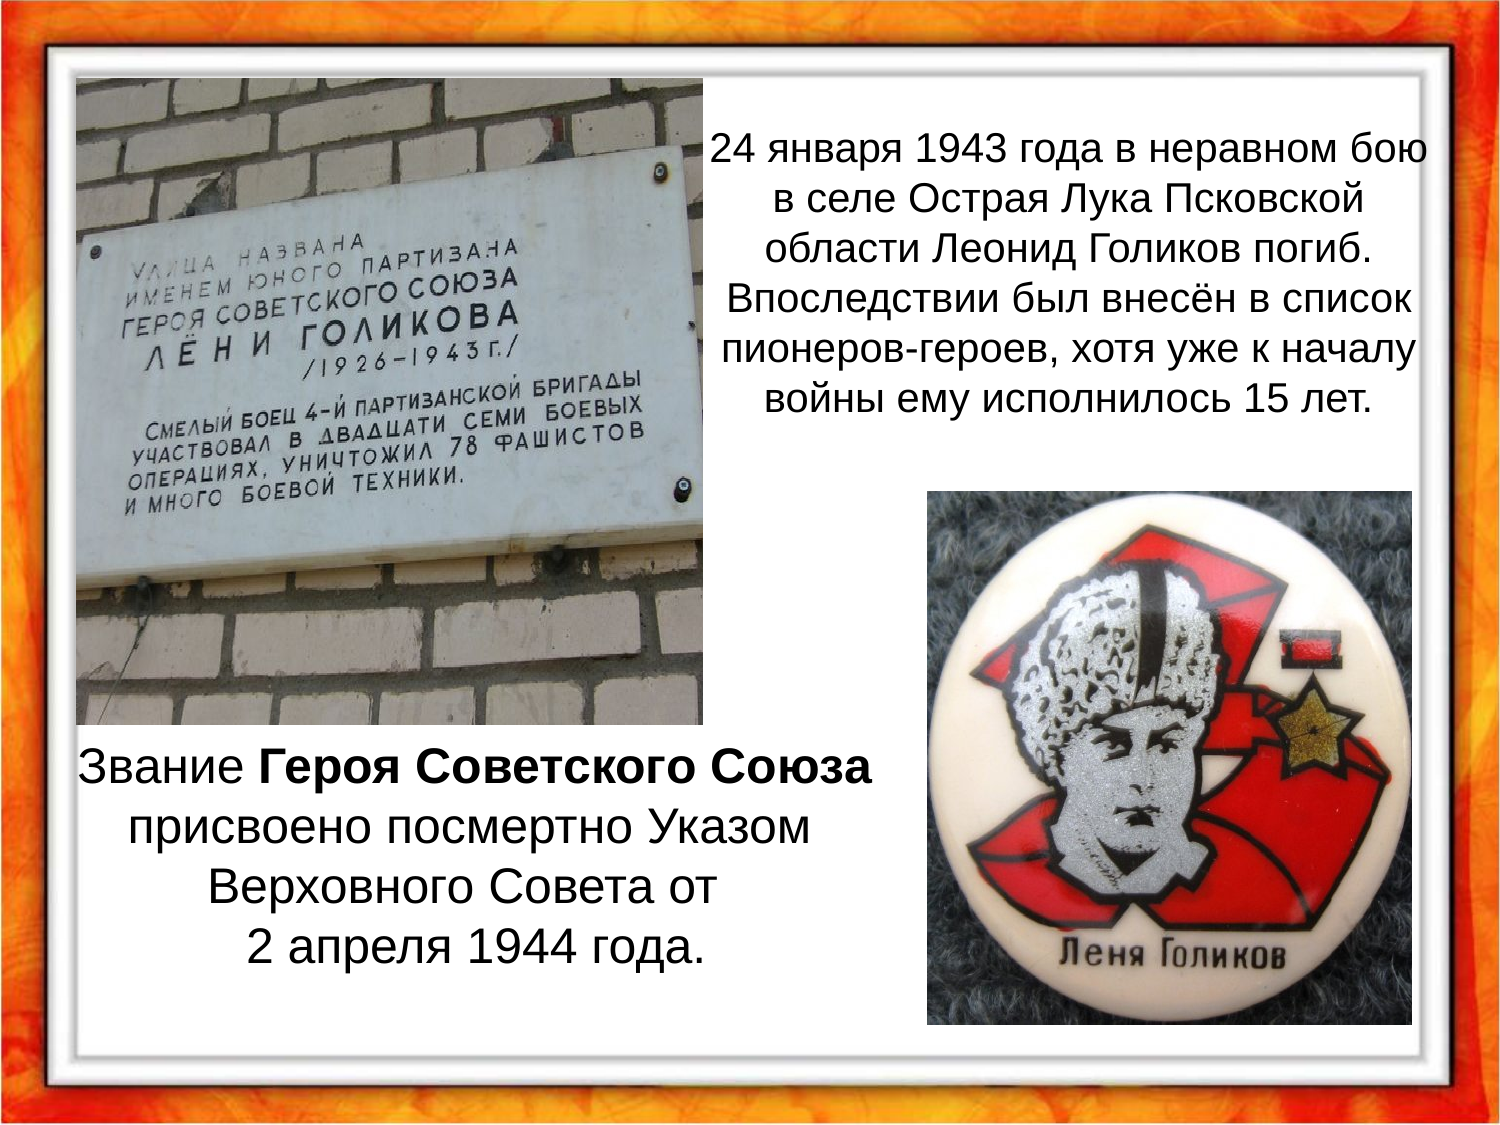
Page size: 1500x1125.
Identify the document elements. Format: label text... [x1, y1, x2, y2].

picture [0, 0, 1500, 1125]
text_box 24 января 1943 года в неравном бою в селе Острая Лука Псковской области Леонид Голиков погиб. Впоследствии был внесён в список пионеров-героев, хотя уже к началу войны ему исполнилось 15 лет. [708, 113, 1447, 429]
text_box Звание Героя Советского Союза присвоено посмертно Указом Верховного Совета от 2 апреля 1944 года. [0, 726, 939, 1041]
